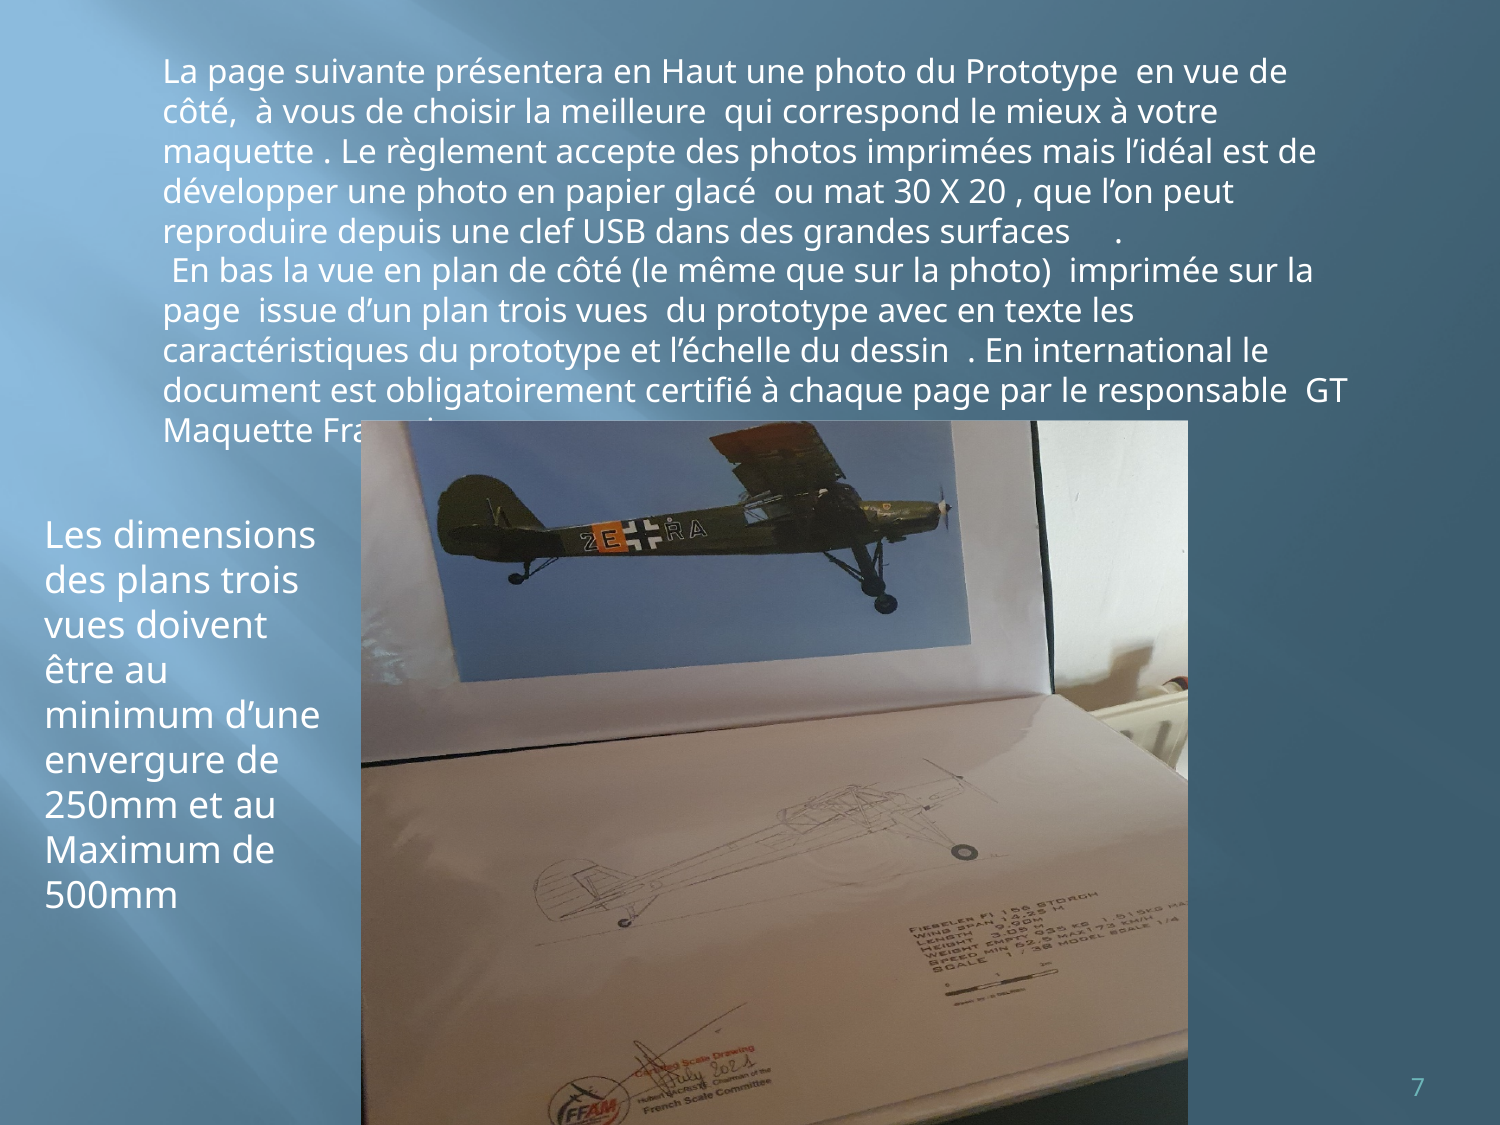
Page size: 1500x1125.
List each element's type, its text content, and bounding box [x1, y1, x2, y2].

text_box La page suivante présentera en Haut une photo du Prototype en vue de côté, à vous de choisir la meilleure qui correspond le mieux à votre maquette . Le règlement accepte des photos imprimées mais l’idéal est de développer une photo en papier glacé ou mat 30 X 20 , que l’on peut reproduire depuis une clef USB dans des grandes surfaces . En bas la vue en plan de côté (le même que sur la photo) imprimée sur la page issue d’un plan trois vues du prototype avec en texte les caractéristiques du prototype et l’échelle du dessin . En international le document est obligatoirement certifié à chaque page par le responsable GT Maquette Français. [147, 42, 1388, 502]
text_box Les dimensions des plans trois vues doivent être au minimum d’une envergure de 250mm et au Maximum de 500mm [29, 503, 337, 924]
picture [361, 359, 1187, 1125]
slide_number 7 [1299, 1052, 1425, 1113]
